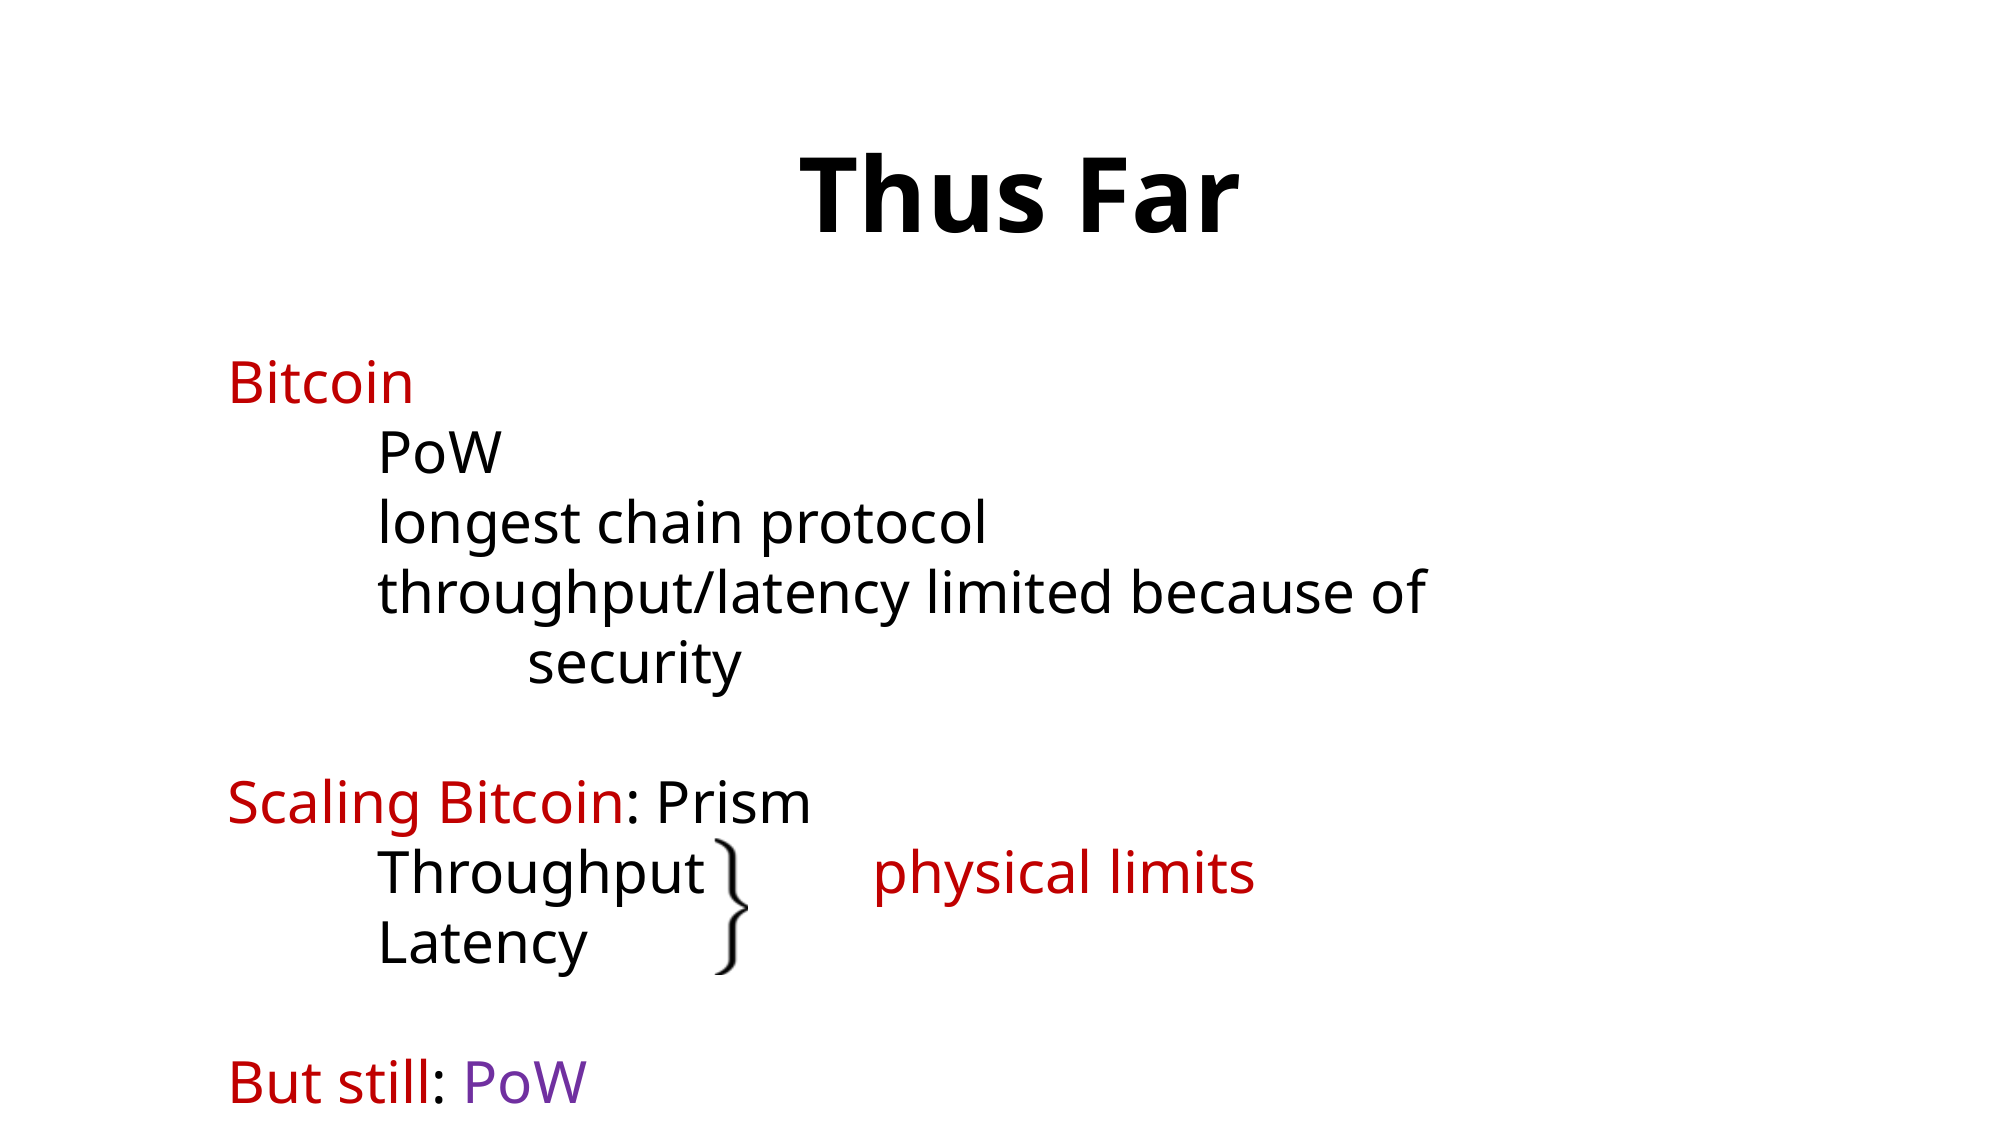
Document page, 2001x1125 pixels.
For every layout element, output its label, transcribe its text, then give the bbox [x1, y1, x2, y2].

picture [714, 837, 748, 975]
title Thus Far [81, 29, 1960, 263]
text_box Bitcoin PoW longest chain protocol throughput/latency limited because of security Scaling Bitcoin: Prism Throughput physical limits Latency But still: PoW [213, 337, 1610, 1125]
